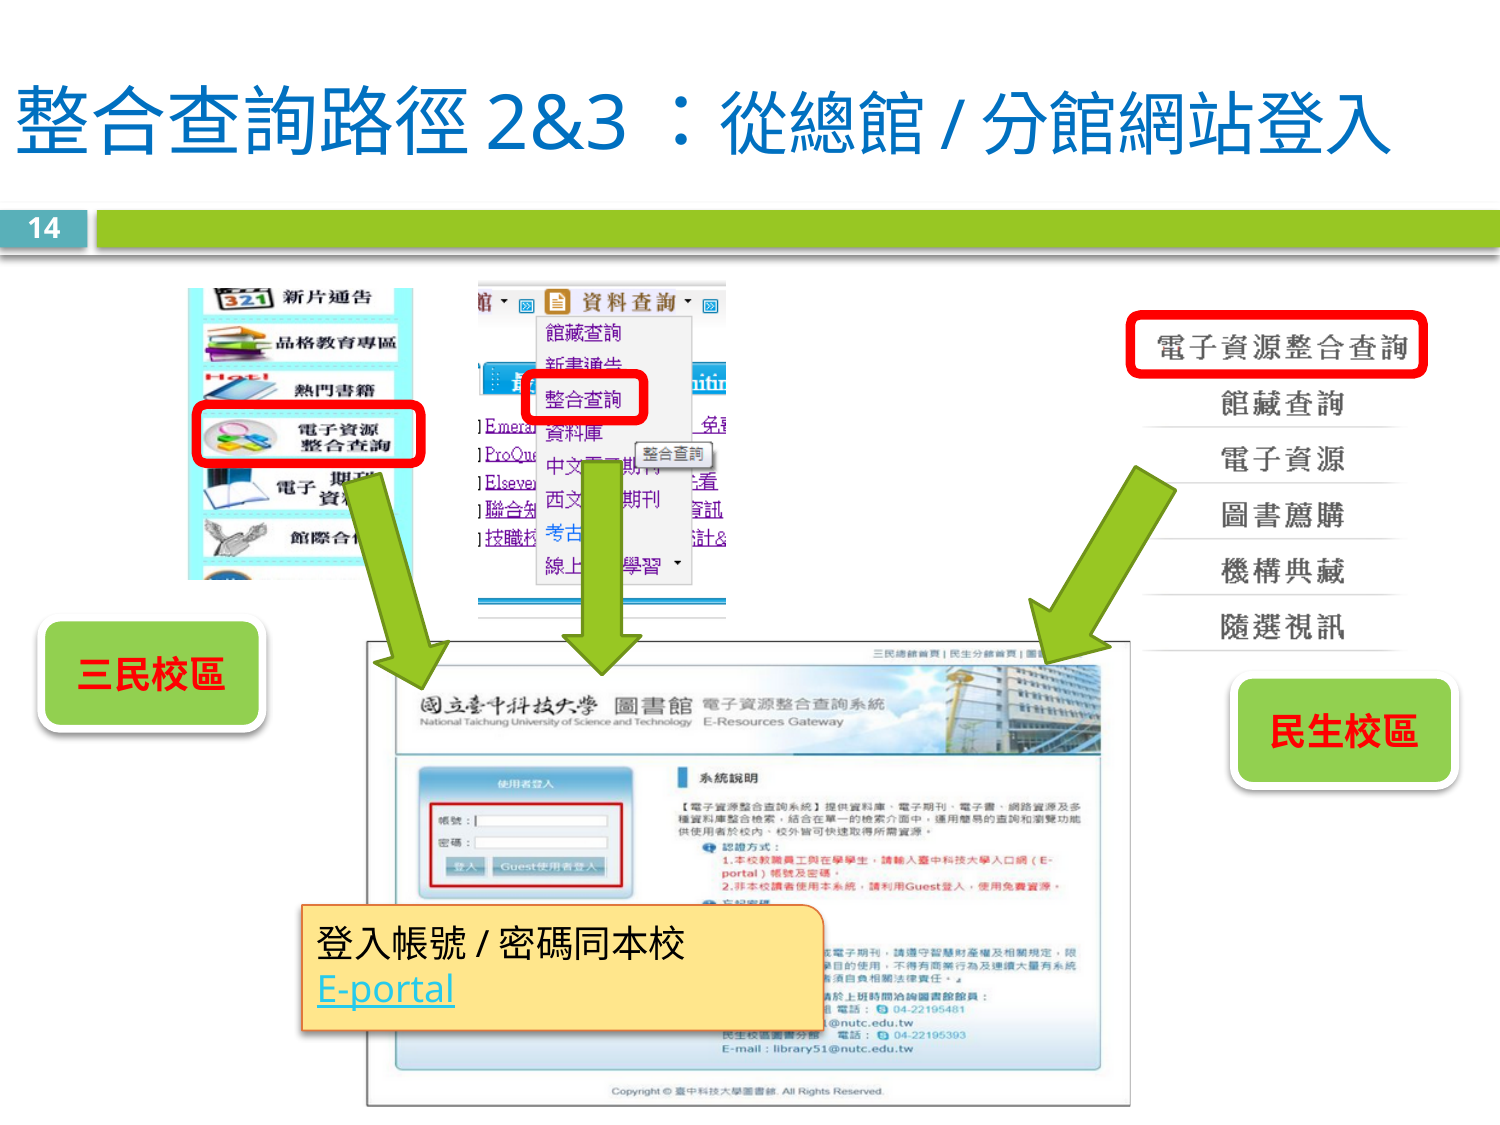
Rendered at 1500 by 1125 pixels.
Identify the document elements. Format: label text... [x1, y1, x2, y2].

text_box [1128, 314, 1136, 375]
picture [182, 287, 422, 580]
picture [1141, 287, 1457, 674]
text_box [371, 589, 430, 638]
text_box 三民校區 [37, 613, 267, 733]
picture [359, 639, 1131, 1109]
text_box [1028, 465, 1136, 638]
slide_number 14 [0, 208, 88, 249]
title 整合查詢路徑2&3：從總館/分館網站登入 [0, 37, 1500, 200]
text_box 民生校區 [1230, 683, 1460, 790]
text_box 登入帳號/密碼同本校E-portal [301, 904, 354, 1032]
picture [477, 279, 726, 630]
